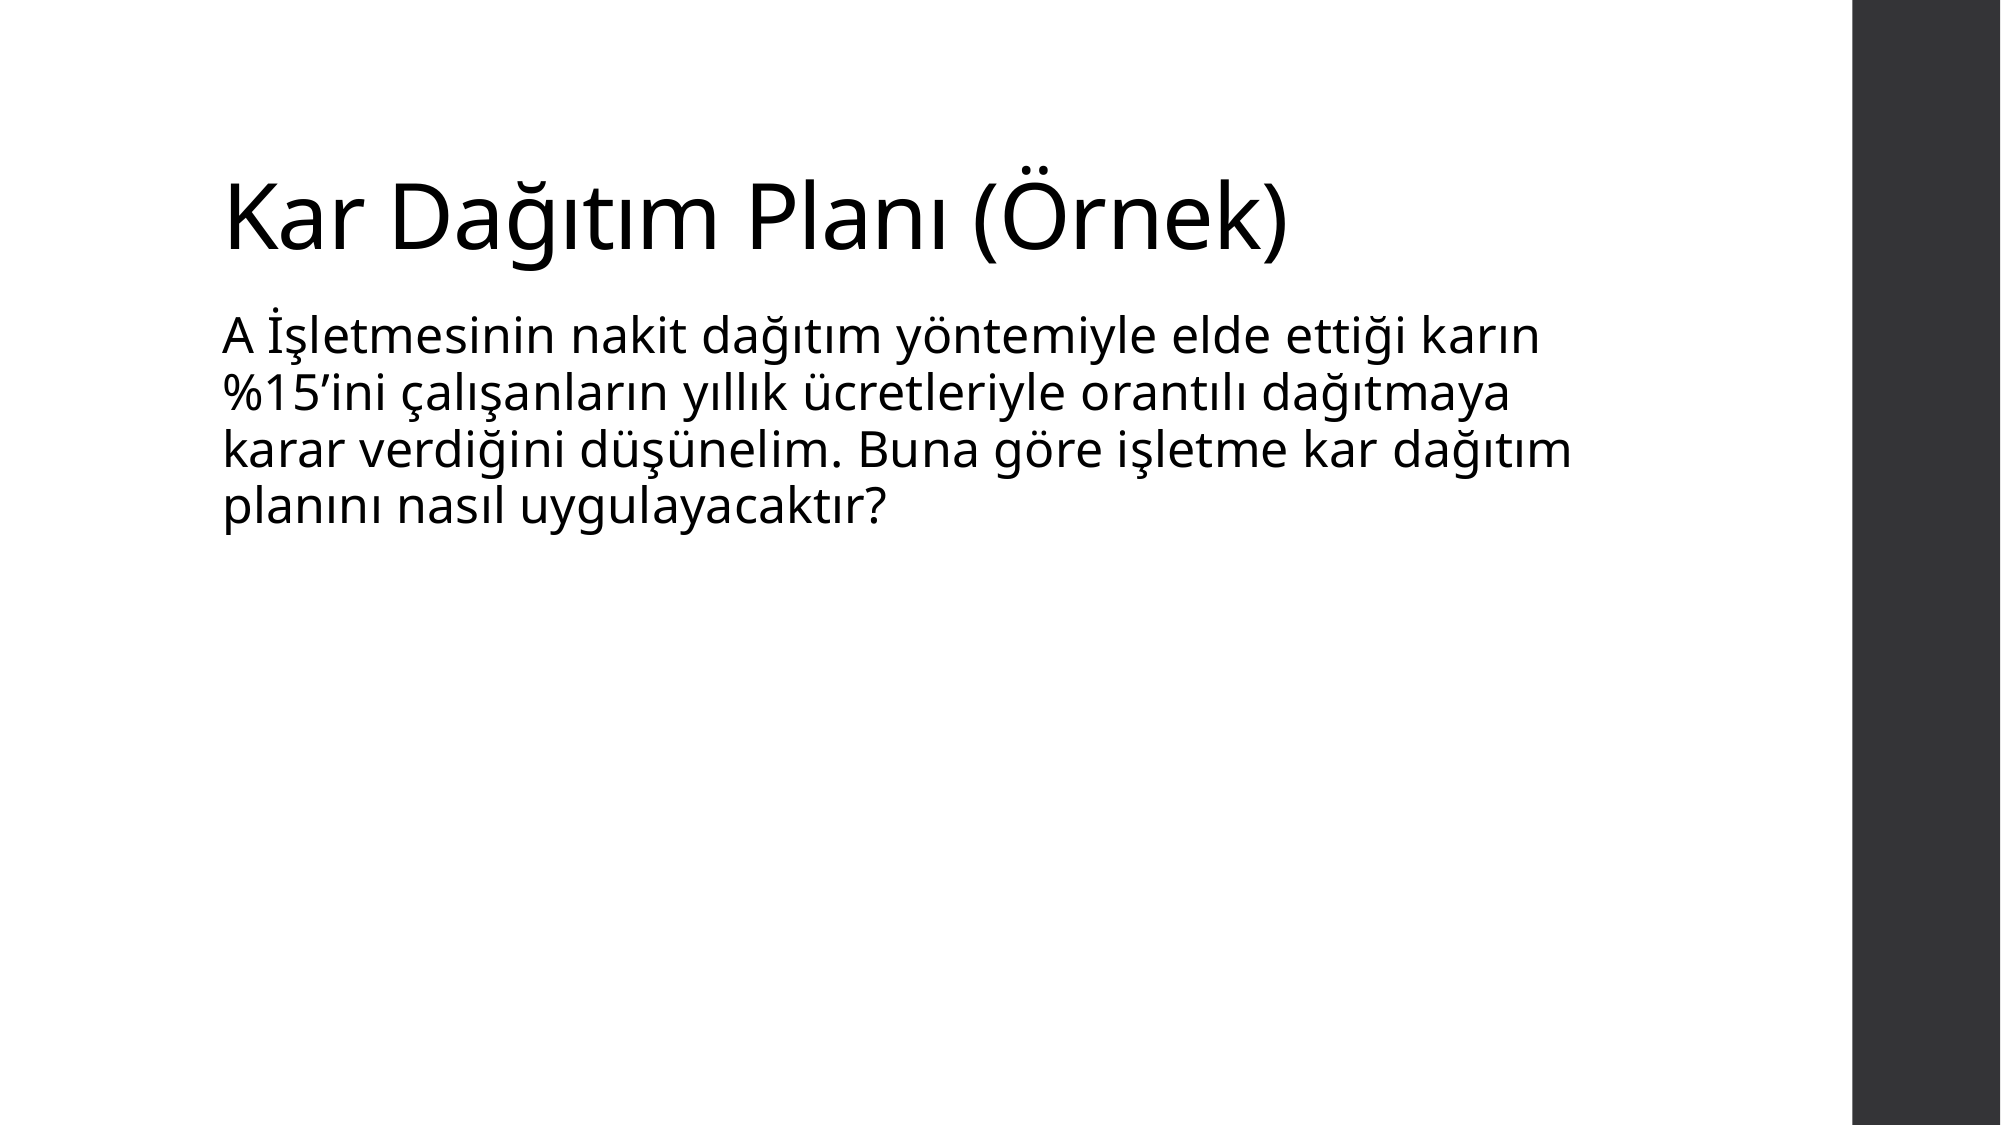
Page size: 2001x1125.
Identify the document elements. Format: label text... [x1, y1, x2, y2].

title Kar Dağıtım Planı (Örnek) [206, 60, 1797, 278]
list A İşletmesinin nakit dağıtım yöntemiyle elde ettiği karın %15’ini çalışanların yıllık ücretleriyle orantılı dağıtmaya karar verdiğini düşünelim. Buna göre işletme kar dağıtım planını nasıl uygulayacaktır? [206, 299, 1617, 1014]
